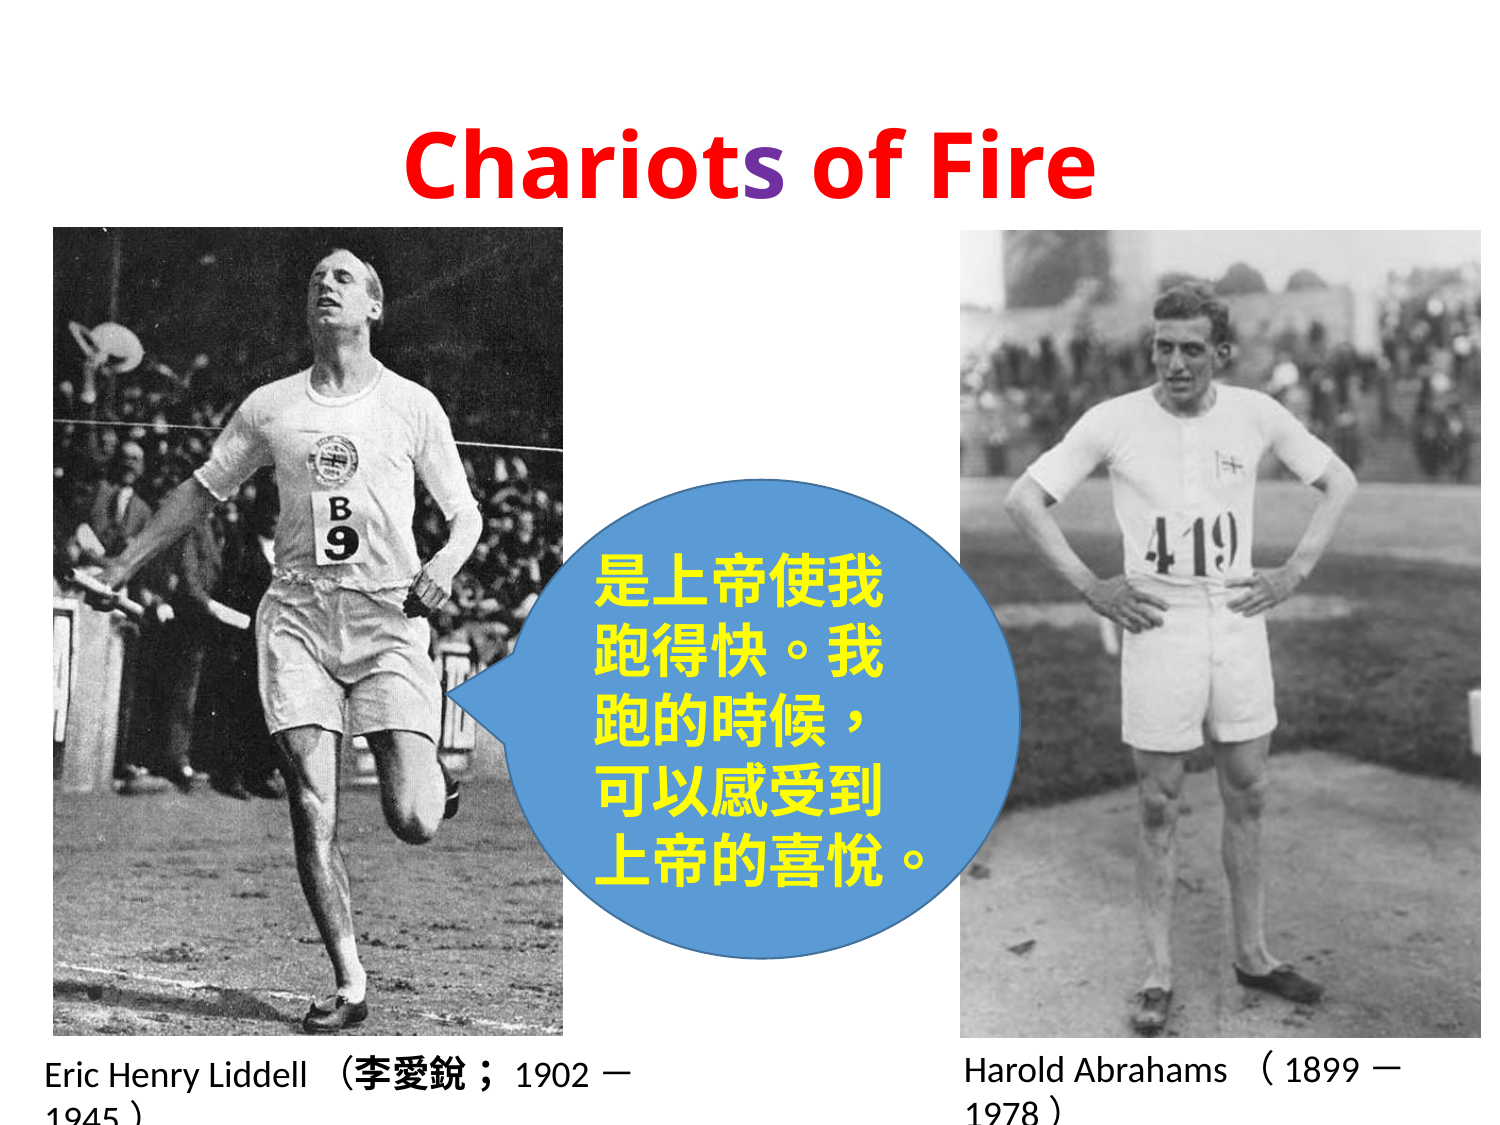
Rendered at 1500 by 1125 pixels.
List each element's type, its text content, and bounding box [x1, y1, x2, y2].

title Chariots of Fire [103, 59, 1397, 278]
text_box Harold Abrahams（1899－1978） [949, 1037, 1481, 1125]
text_box Eric Henry Liddell（李愛銳；1902－1945） [29, 1042, 715, 1125]
picture [960, 230, 1481, 1038]
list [52, 227, 563, 1036]
text_box 是上帝使我跑得快。我跑的時候，可以感受到上帝的喜悅。 [563, 478, 960, 960]
